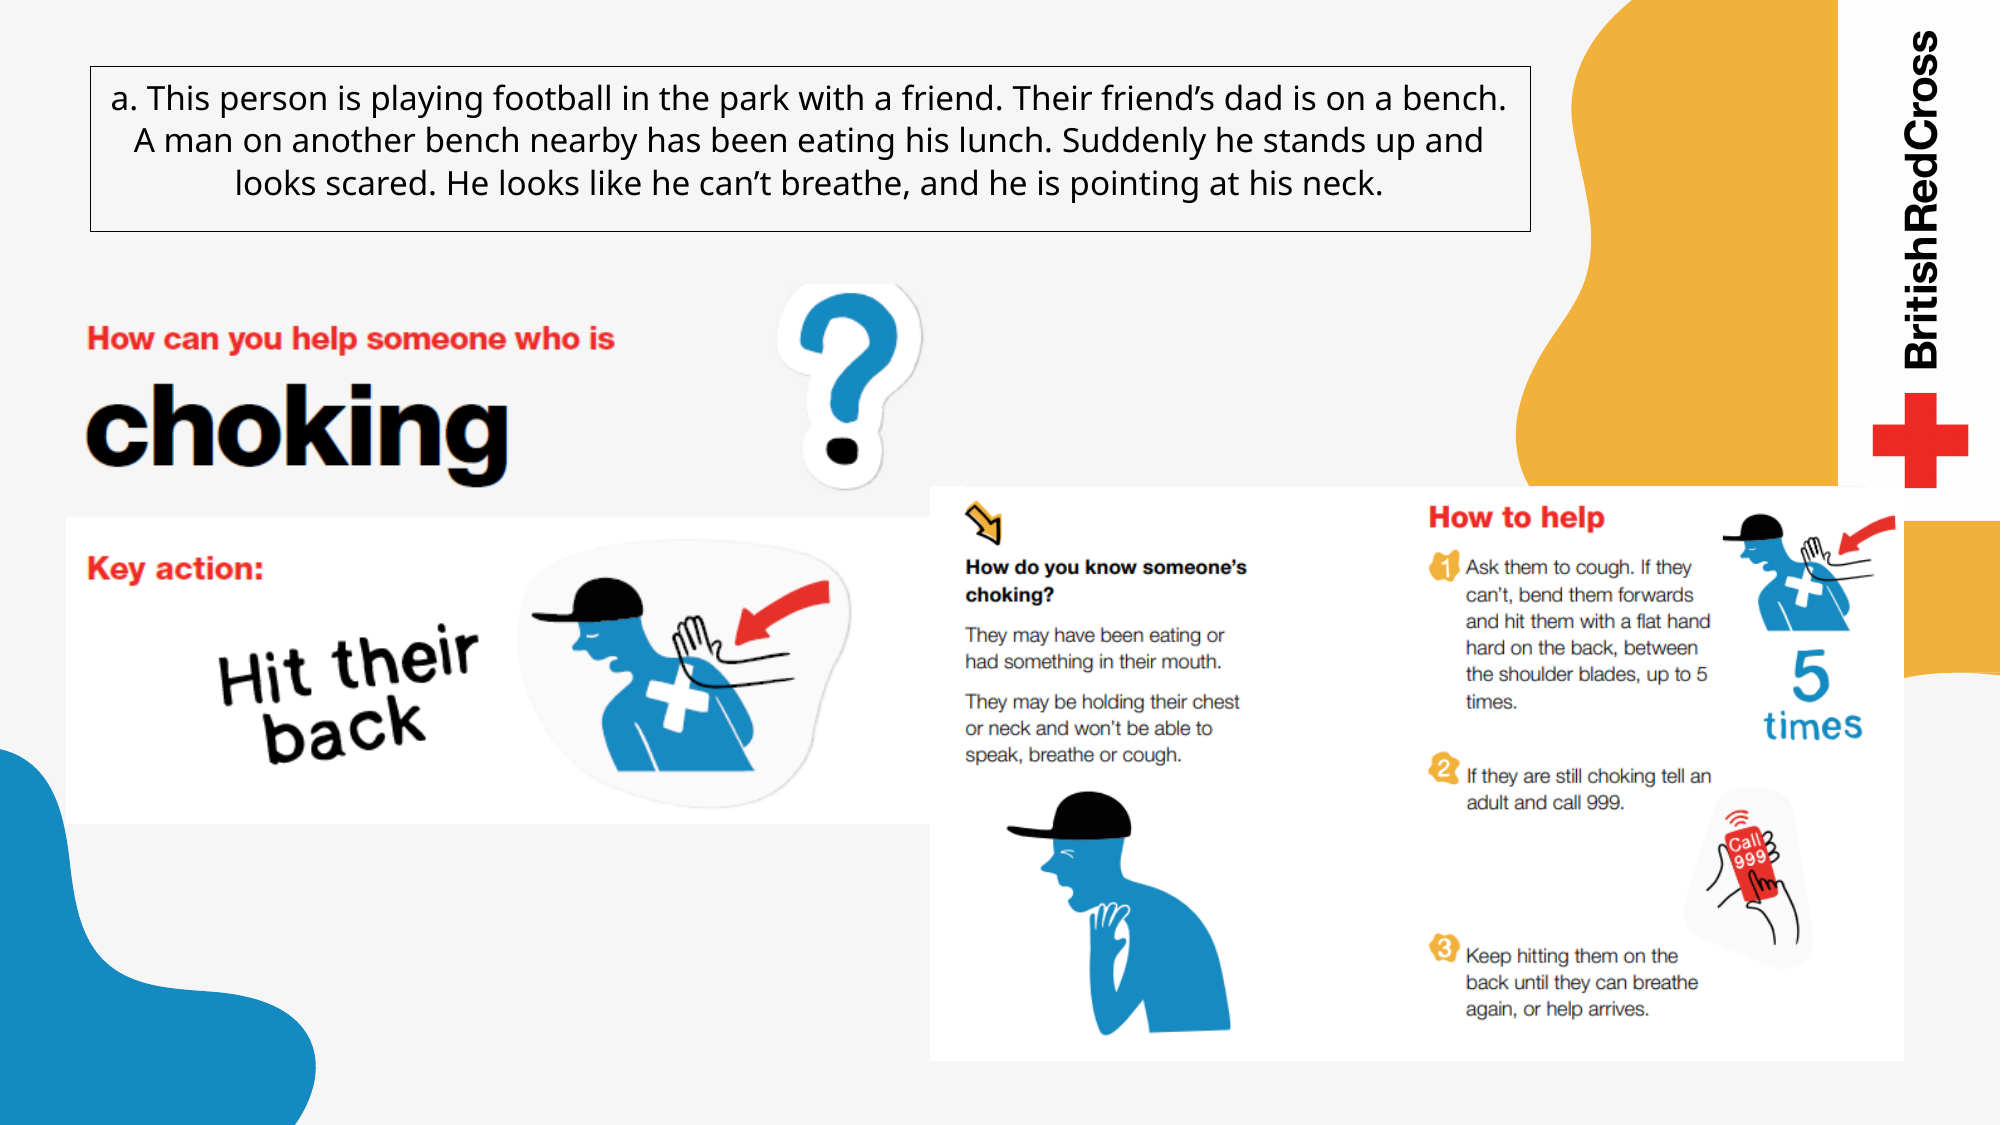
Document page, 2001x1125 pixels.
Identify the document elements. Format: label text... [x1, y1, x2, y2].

text_box a. This person is playing football in the park with a friend. Their friend’s dad is on a bench. A man on another bench nearby has been eating his lunch. Suddenly he stands up and looks scared. He looks like he can’t breathe, and he is pointing at his neck. [90, 66, 1531, 232]
picture [66, 0, 2000, 1061]
